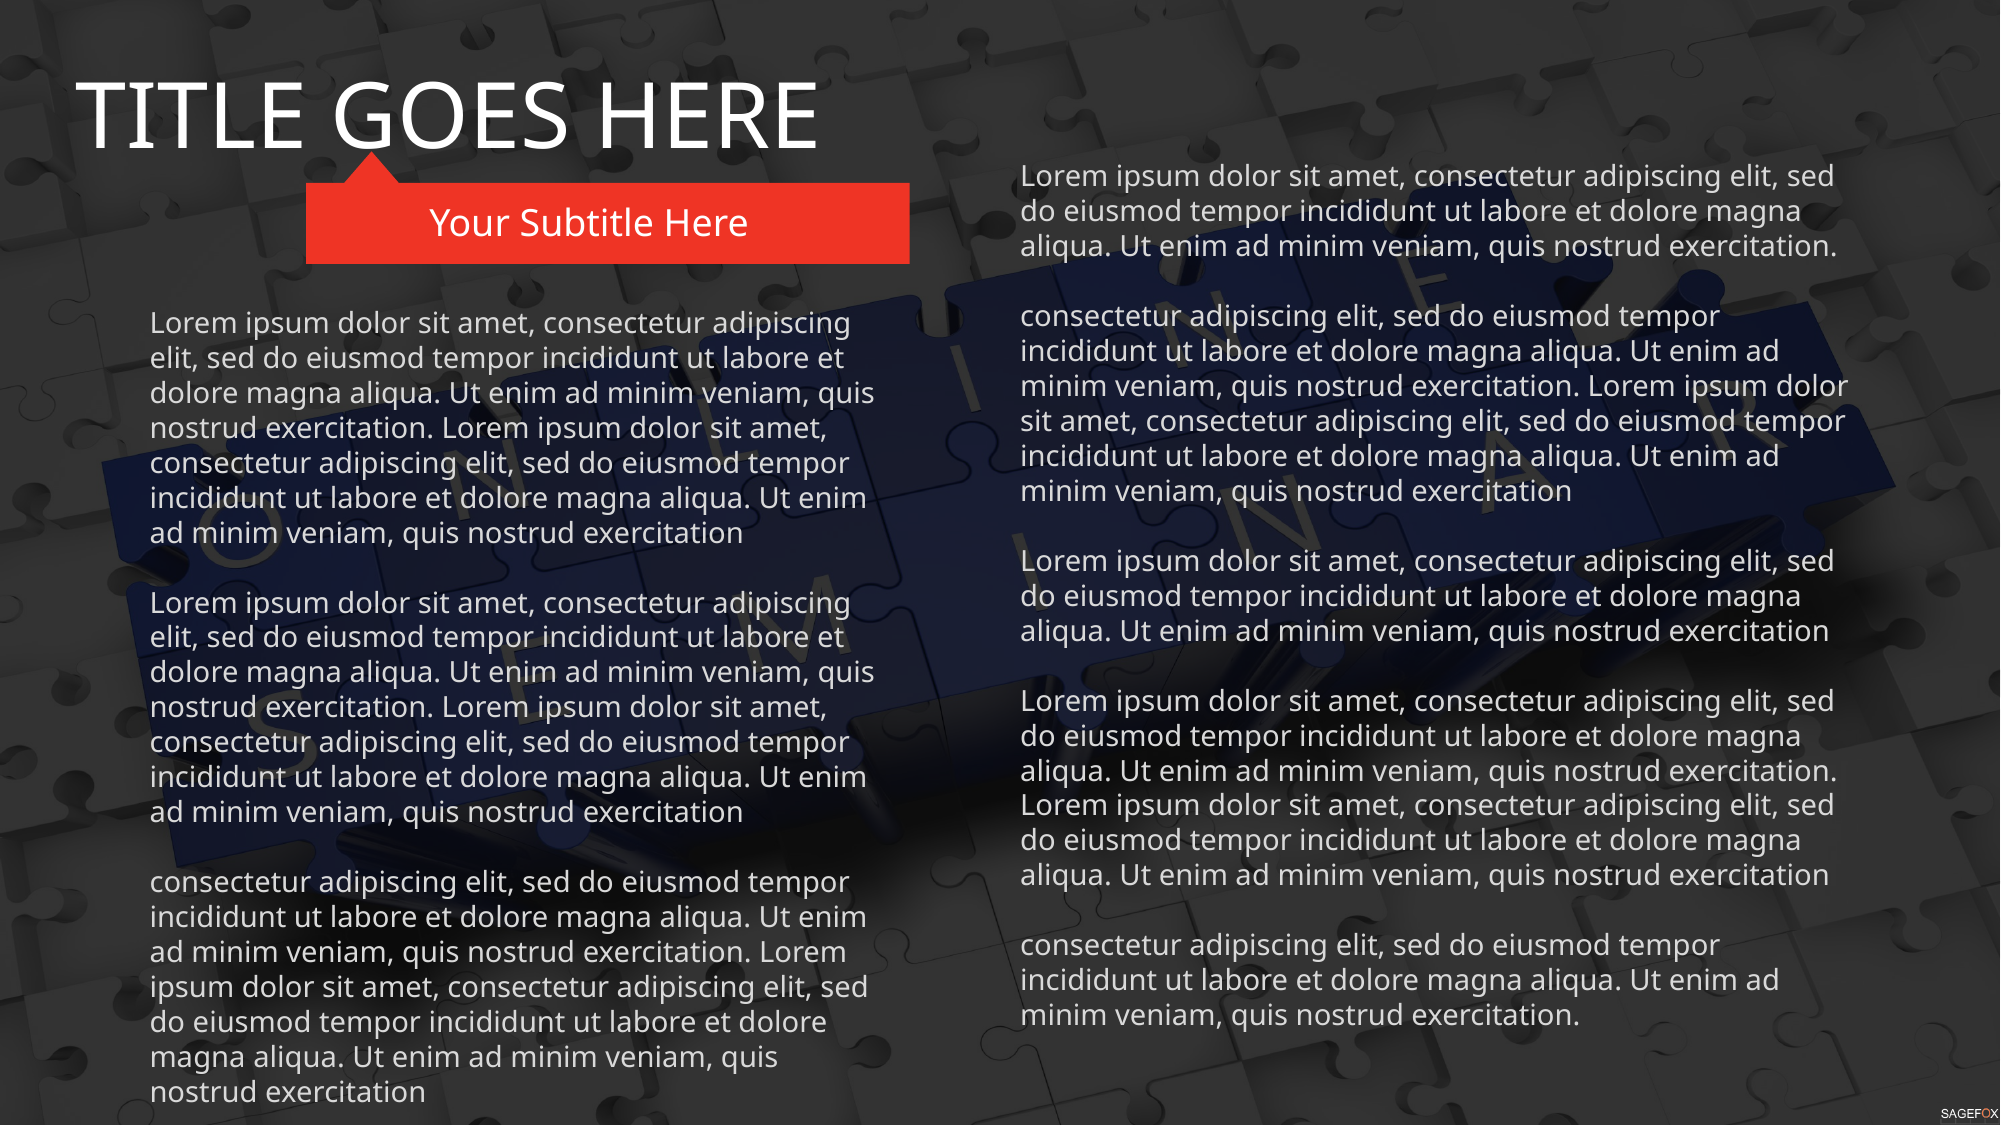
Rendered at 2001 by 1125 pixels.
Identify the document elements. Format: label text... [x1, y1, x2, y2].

text_box TITLE GOES HERE [60, 49, 965, 175]
text_box Lorem ipsum dolor sit amet, consectetur adipiscing elit, sed do eiusmod tempor incididunt ut labore et dolore magna aliqua. Ut enim ad minim veniam, quis nostrud exercitation. Lorem ipsum dolor sit amet, consectetur adipiscing elit, sed do eiusmod tempor incididunt ut labore et dolore magna aliqua. Ut enim ad minim veniam, quis nostrud exercitation Lorem ipsum dolor sit amet, consectetur adipiscing elit, sed do eiusmod tempor incididunt ut labore et dolore magna aliqua. Ut enim ad minim veniam, quis nostrud exercitation. Lorem ipsum dolor sit amet, consectetur adipiscing elit, sed do eiusmod tempor incididunt ut labore et dolore magna aliqua. Ut enim ad minim veniam, quis nostrud exercitation consectetur adipiscing elit, sed do eiusmod tempor incididunt ut labore et dolore magna aliqua. Ut enim ad minim veniam, quis nostrud exercitation. Lorem ipsum dolor sit amet, consectetur adipiscing elit, sed do eiusmod tempor incididunt ut labore et dolore magna aliqua. Ut enim ad minim veniam, quis nostrud exercitation [134, 296, 897, 1125]
text_box Lorem ipsum dolor sit amet, consectetur adipiscing elit, sed do eiusmod tempor incididunt ut labore et dolore magna aliqua. Ut enim ad minim veniam, quis nostrud exercitation. consectetur adipiscing elit, sed do eiusmod tempor incididunt ut labore et dolore magna aliqua. Ut enim ad minim veniam, quis nostrud exercitation. Lorem ipsum dolor sit amet, consectetur adipiscing elit, sed do eiusmod tempor incididunt ut labore et dolore magna aliqua. Ut enim ad minim veniam, quis nostrud exercitation Lorem ipsum dolor sit amet, consectetur adipiscing elit, sed do eiusmod tempor incididunt ut labore et dolore magna aliqua. Ut enim ad minim veniam, quis nostrud exercitation Lorem ipsum dolor sit amet, consectetur adipiscing elit, sed do eiusmod tempor incididunt ut labore et dolore magna aliqua. Ut enim ad minim veniam, quis nostrud exercitation. Lorem ipsum dolor sit amet, consectetur adipiscing elit, sed do eiusmod tempor incididunt ut labore et dolore magna aliqua. Ut enim ad minim veniam, quis nostrud exercitation consectetur adipiscing elit, sed do eiusmod tempor incididunt ut labore et dolore magna aliqua. Ut enim ad minim veniam, quis nostrud exercitation. [1005, 150, 1876, 1039]
picture [0, 0, 2001, 1125]
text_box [306, 151, 910, 264]
